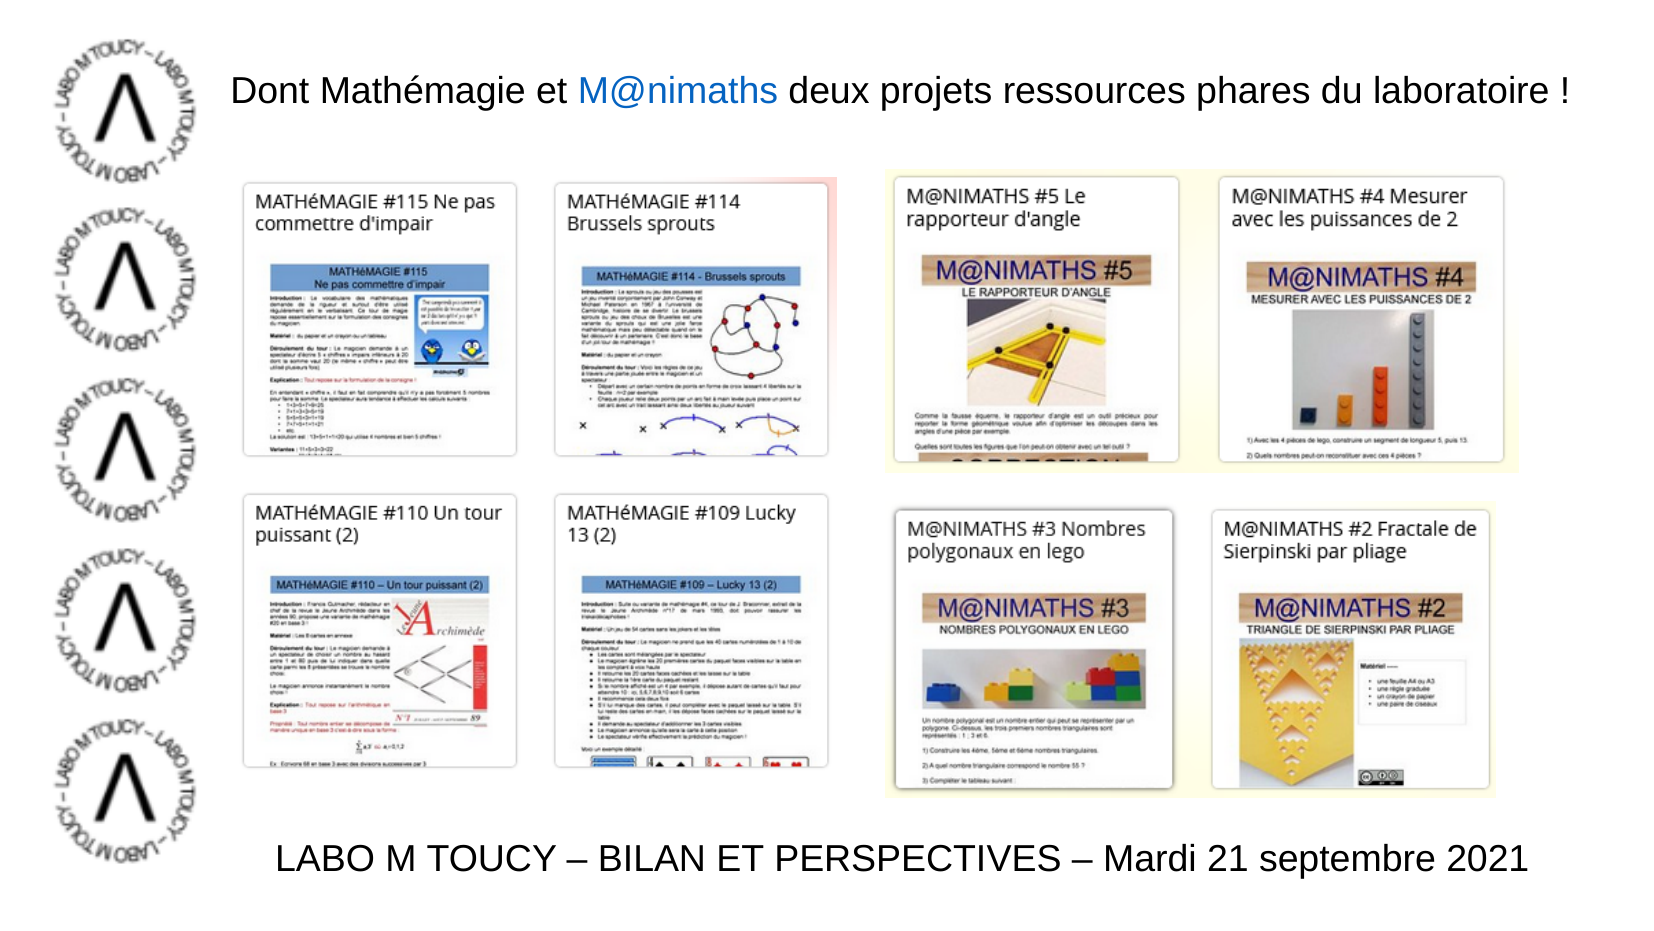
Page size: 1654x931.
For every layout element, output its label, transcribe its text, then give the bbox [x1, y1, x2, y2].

picture [885, 501, 1496, 798]
picture [236, 177, 837, 779]
text_box Dont Mathémagie et M@nimaths deux projets ressources phares du laboratoire ! [215, 58, 1586, 119]
text_box LABO M TOUCY – BILAN ET PERSPECTIVES – Mardi 21 septembre 2021 [260, 826, 1546, 887]
picture [885, 169, 1519, 473]
picture [45, 29, 212, 886]
